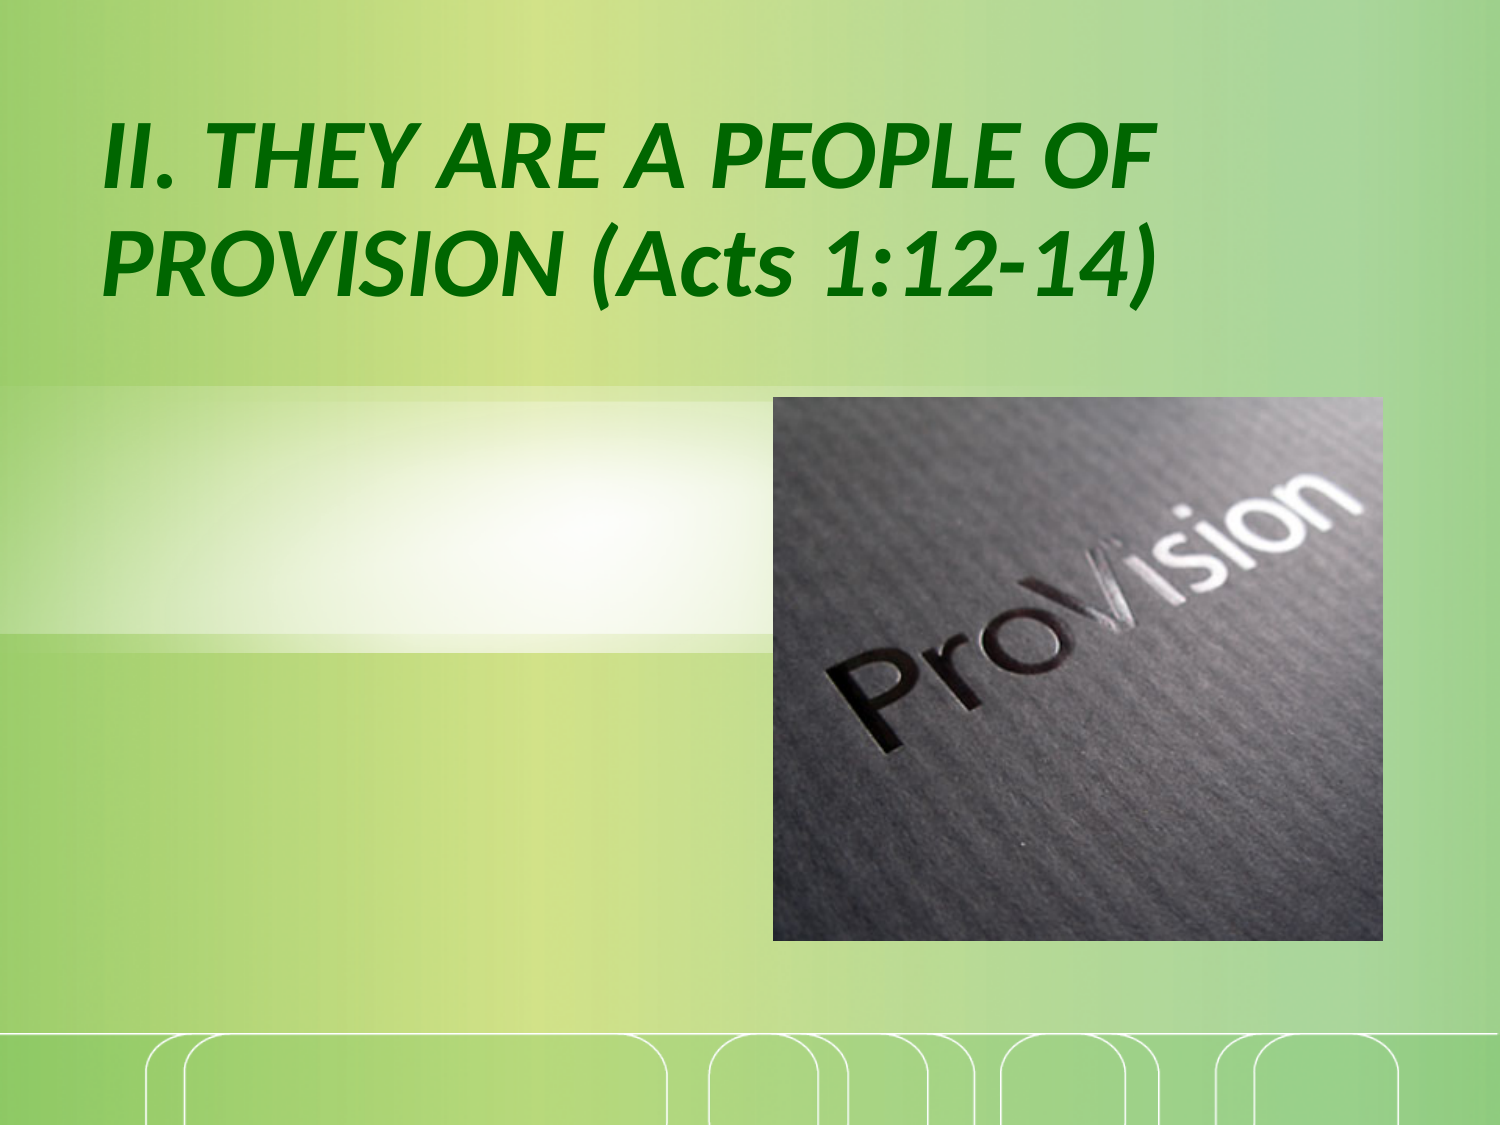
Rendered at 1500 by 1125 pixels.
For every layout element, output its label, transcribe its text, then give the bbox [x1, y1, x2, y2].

list II. THEY ARE A PEOPLE OF PROVISION (Acts 1:12-14) [100, 101, 1363, 330]
picture [0, 0, 1500, 1125]
